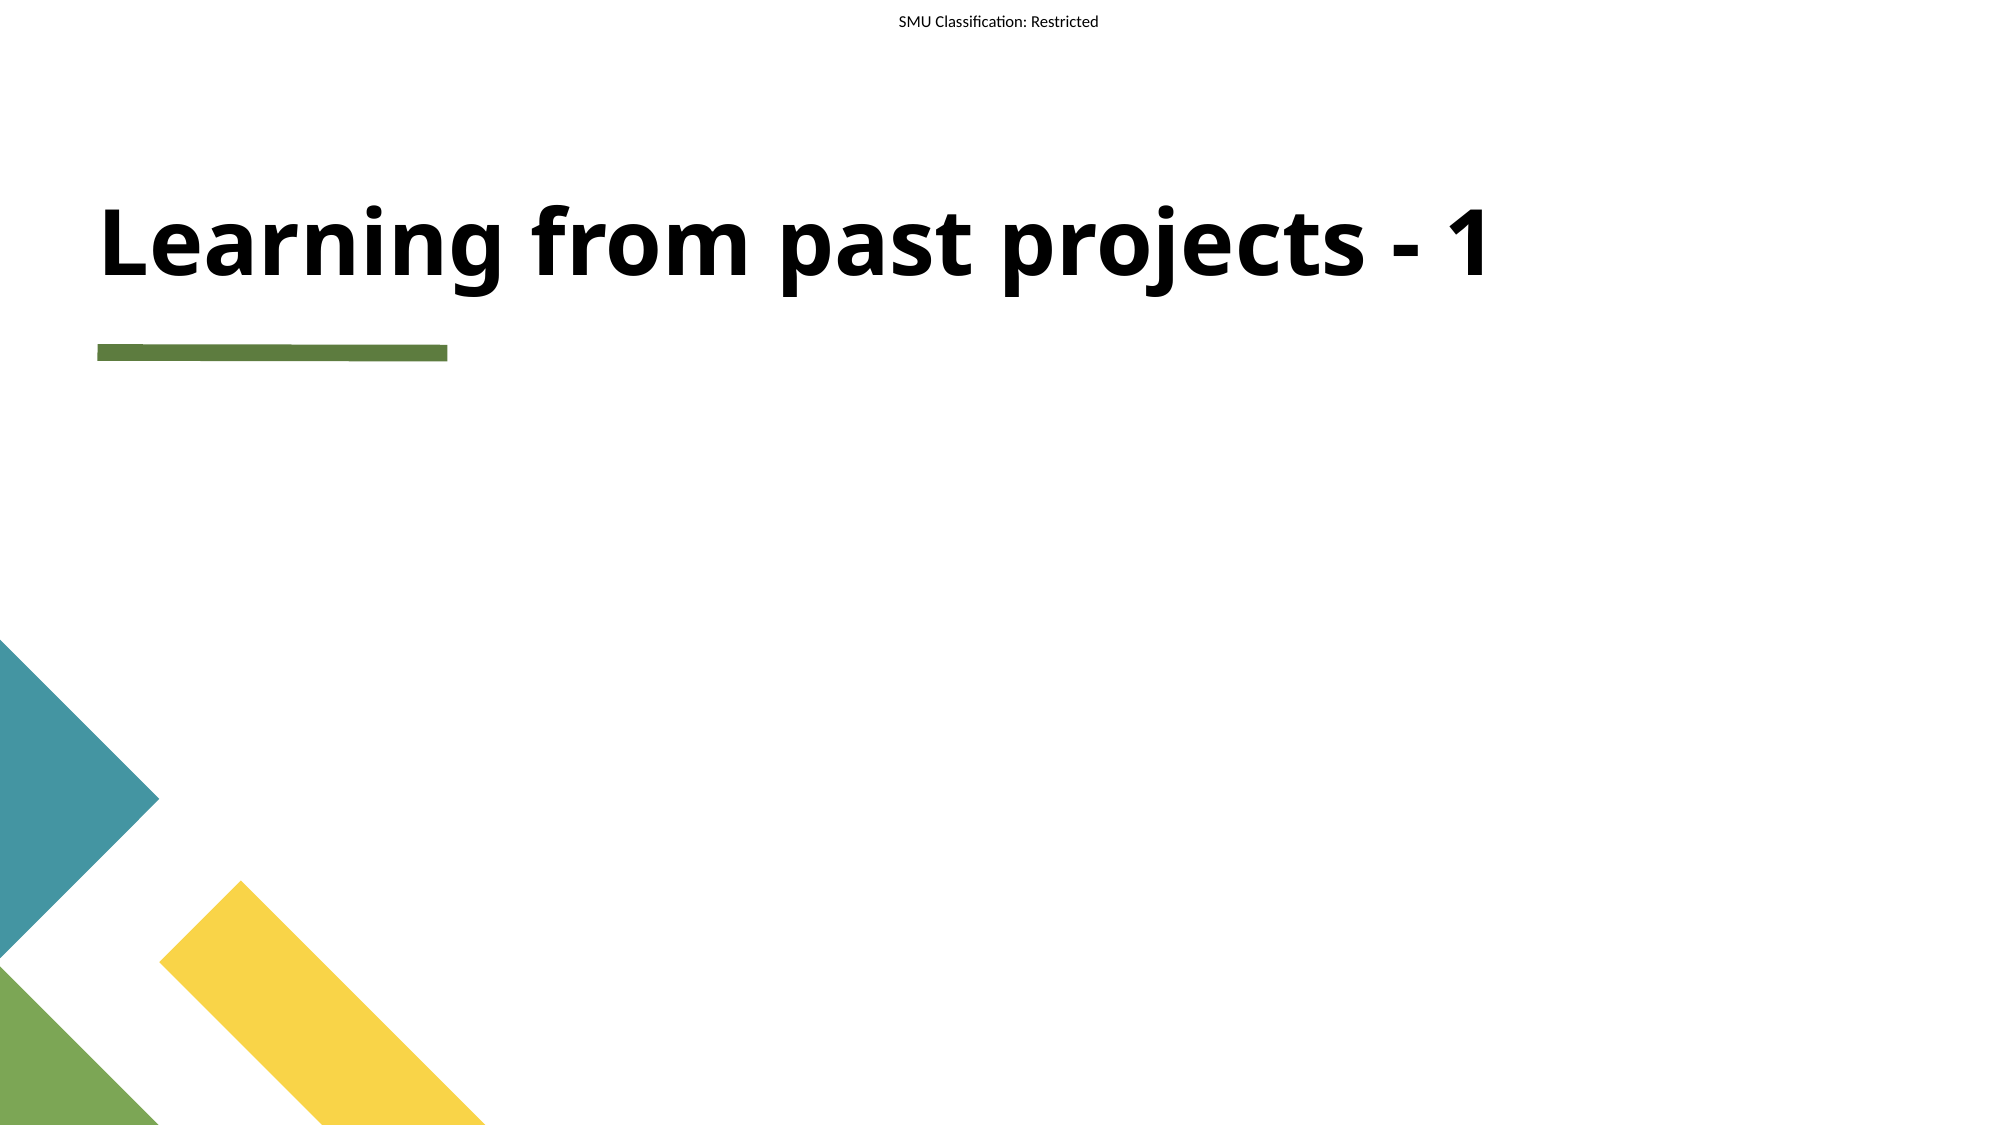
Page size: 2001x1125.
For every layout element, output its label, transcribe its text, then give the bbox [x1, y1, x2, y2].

title Learning from past projects - 1 [97, 16, 1882, 293]
